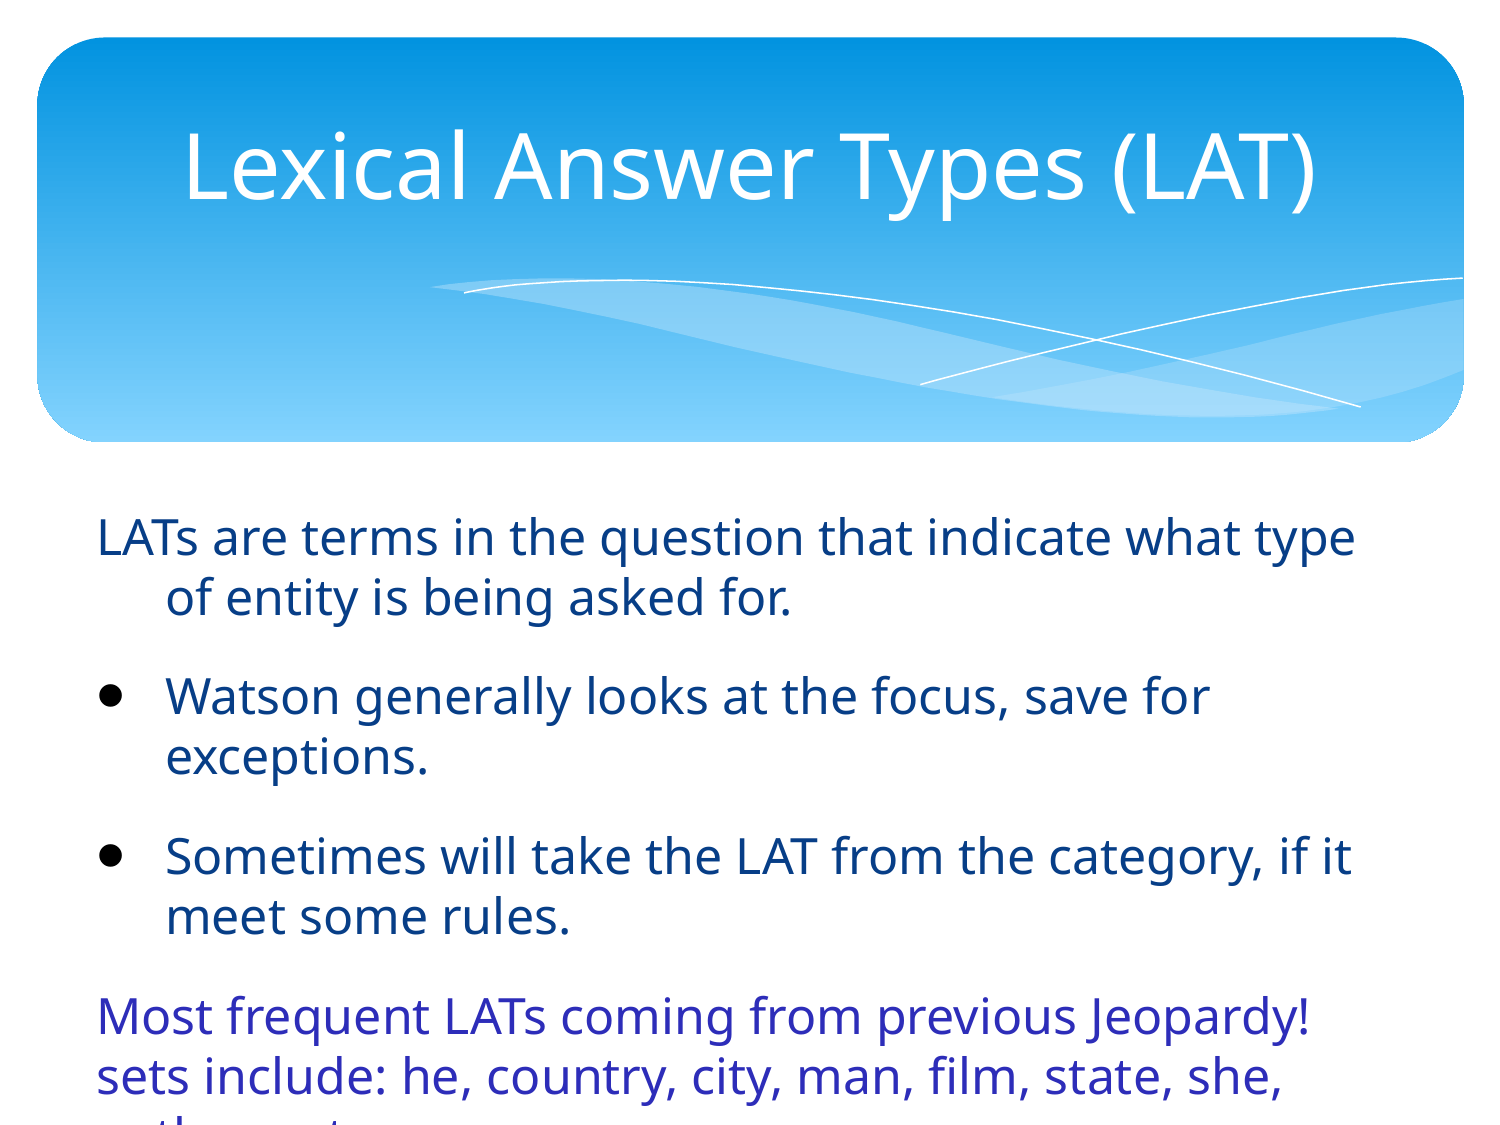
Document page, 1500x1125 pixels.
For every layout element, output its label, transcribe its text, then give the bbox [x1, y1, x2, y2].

list LATs are terms in the question that indicate what type of entity is being asked for. Watson generally looks at the focus, save for exceptions. Sometimes will take the LAT from the category, if it meet some rules. Most frequent LATs coming from previous Jeopardy! sets include: he, country, city, man, film, state, she, author… etc [75, 490, 1425, 1125]
title Lexical Answer Types (LAT) [75, 45, 1425, 233]
